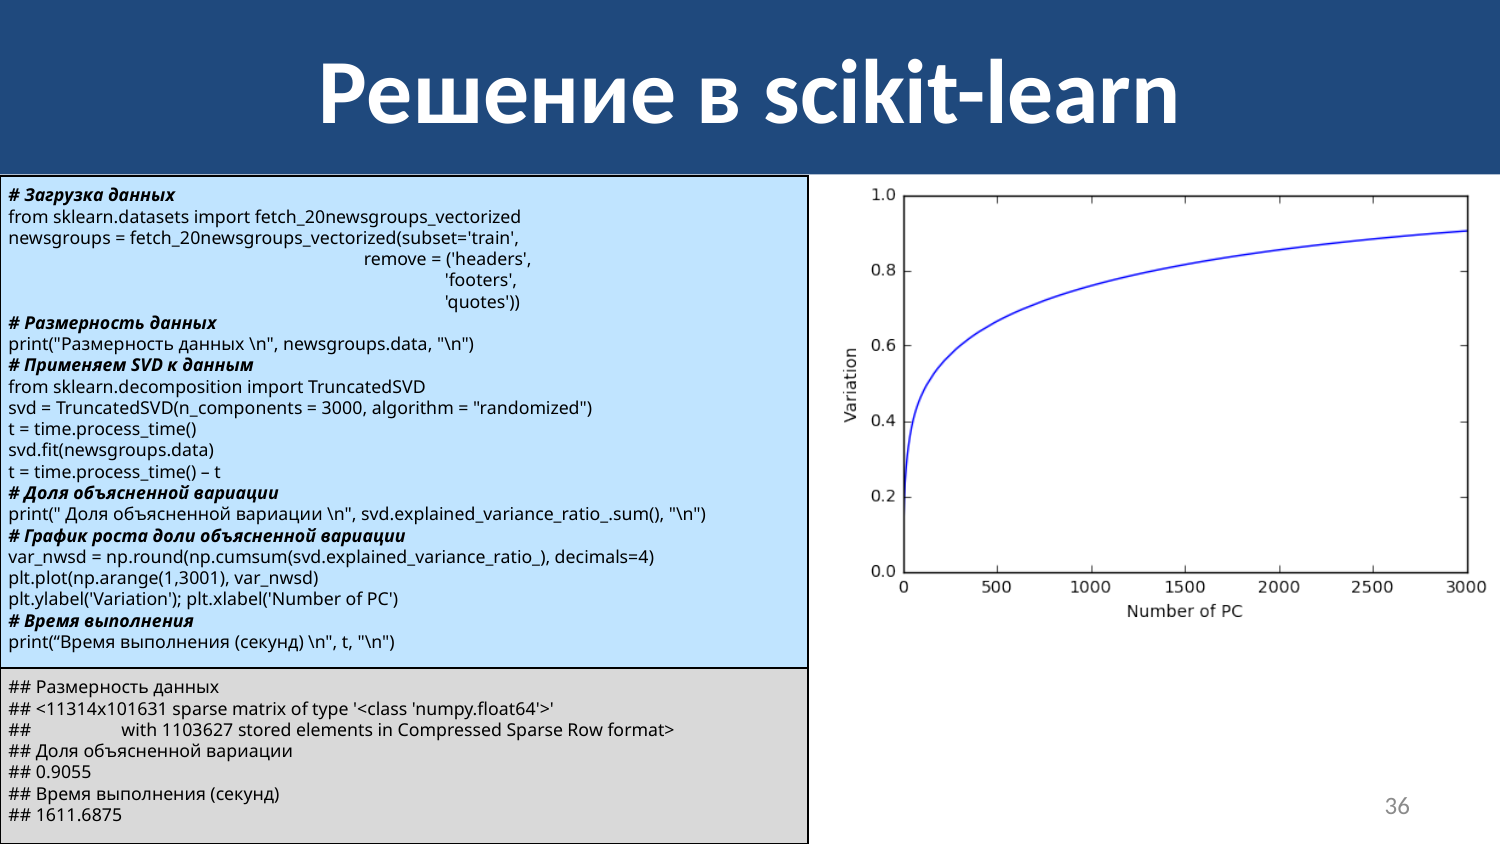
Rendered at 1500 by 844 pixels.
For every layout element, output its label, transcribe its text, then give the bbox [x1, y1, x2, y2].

title Решение в scikit-learn [0, 0, 1500, 175]
picture [831, 175, 1500, 634]
text_box ## Размерность данных ## <11314x101631 sparse matrix of type '<class 'numpy.float64'>' ## with 1103627 stored elements in Compressed Sparse Row format> ## Доля объясненной вариации ## 0.9055 ## Время выполнения (секунд) ## 1611.6875 [0, 667, 809, 844]
text_box # Загрузка данных from sklearn.datasets import fetch_20newsgroups_vectorized newsgroups = fetch_20newsgroups_vectorized(subset='train', remove = ('headers', 'footers', 'quotes')) # Размерность данных print("Размерность данных \n", newsgroups.data, "\n") # Применяем SVD к данным from sklearn.decomposition import TruncatedSVD svd = TruncatedSVD(n_components = 3000, algorithm = "randomized") t = time.process_time() svd.fit(newsgroups.data) t = time.process_time() – t # Доля объясненной вариации print(" Доля объясненной вариации \n", svd.explained_variance_ratio_.sum(), "\n") # График роста доли объясненной вариации var_nwsd = np.round(np.cumsum(svd.explained_variance_ratio_), decimals=4) plt.plot(np.arange(1,3001), var_nwsd) plt.ylabel('Variation'); plt.xlabel('Number of PC') # Время выполнения print(“Время выполнения (секунд) \n", t, "\n") [0, 175, 809, 667]
slide_number 36 [1074, 782, 1425, 827]
